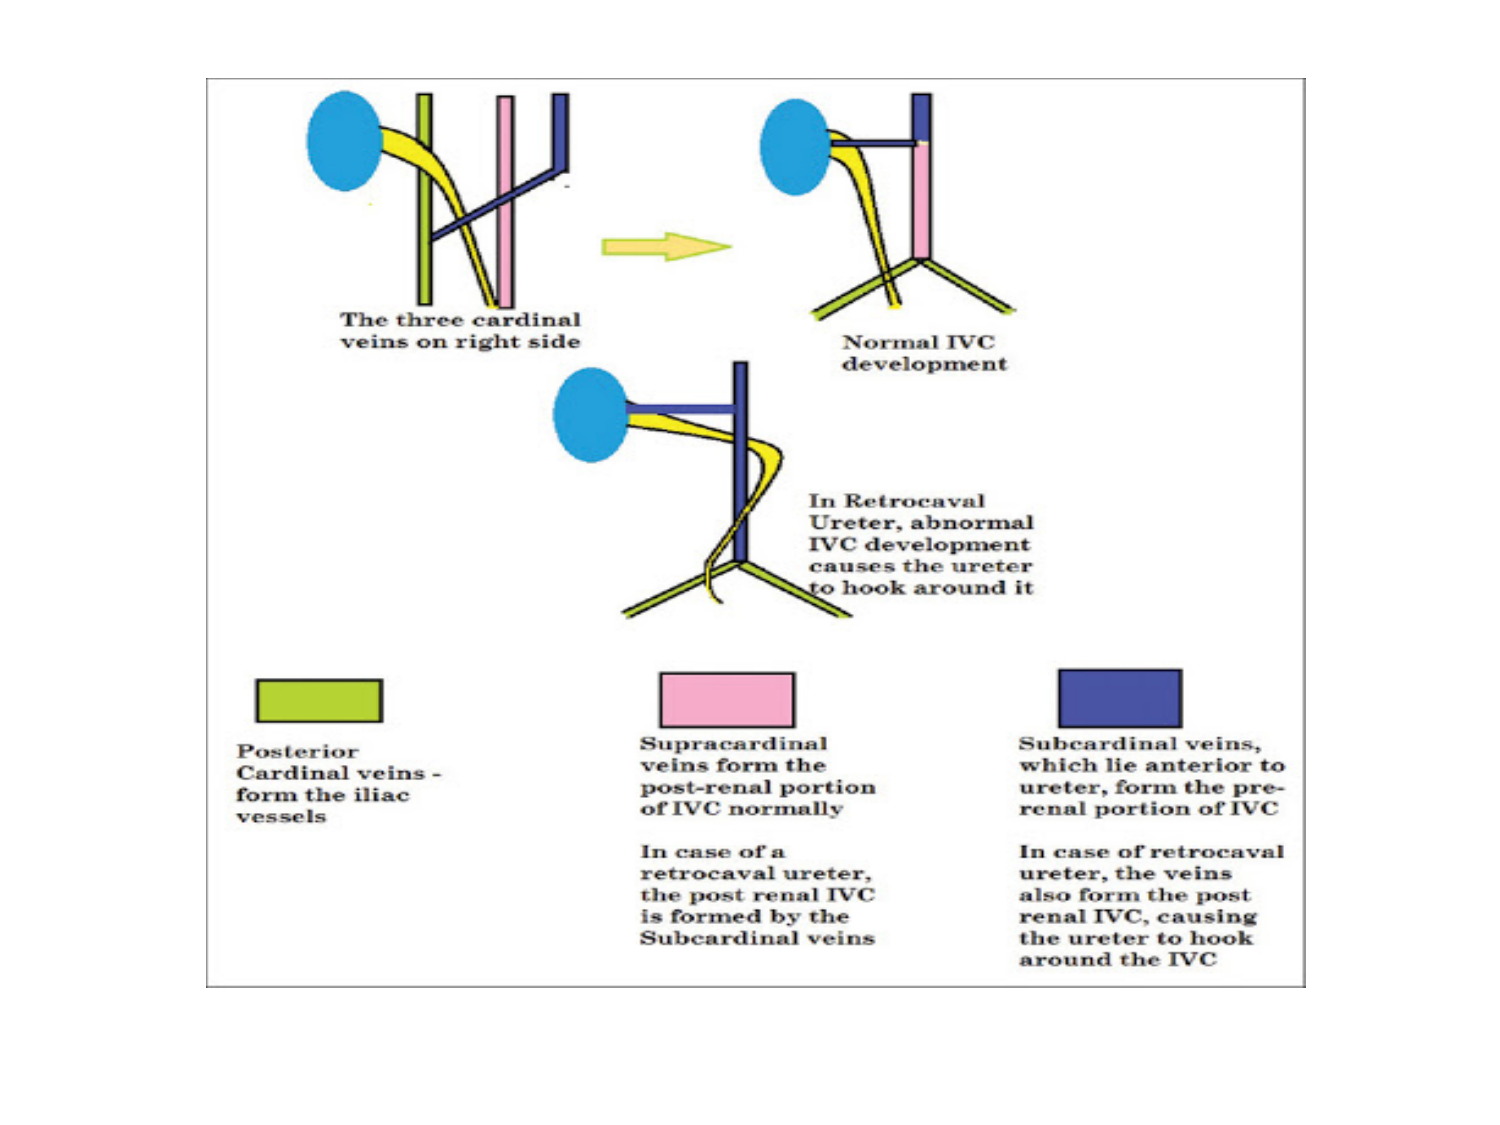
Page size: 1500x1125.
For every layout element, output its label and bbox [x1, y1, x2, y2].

picture [206, 77, 1306, 988]
